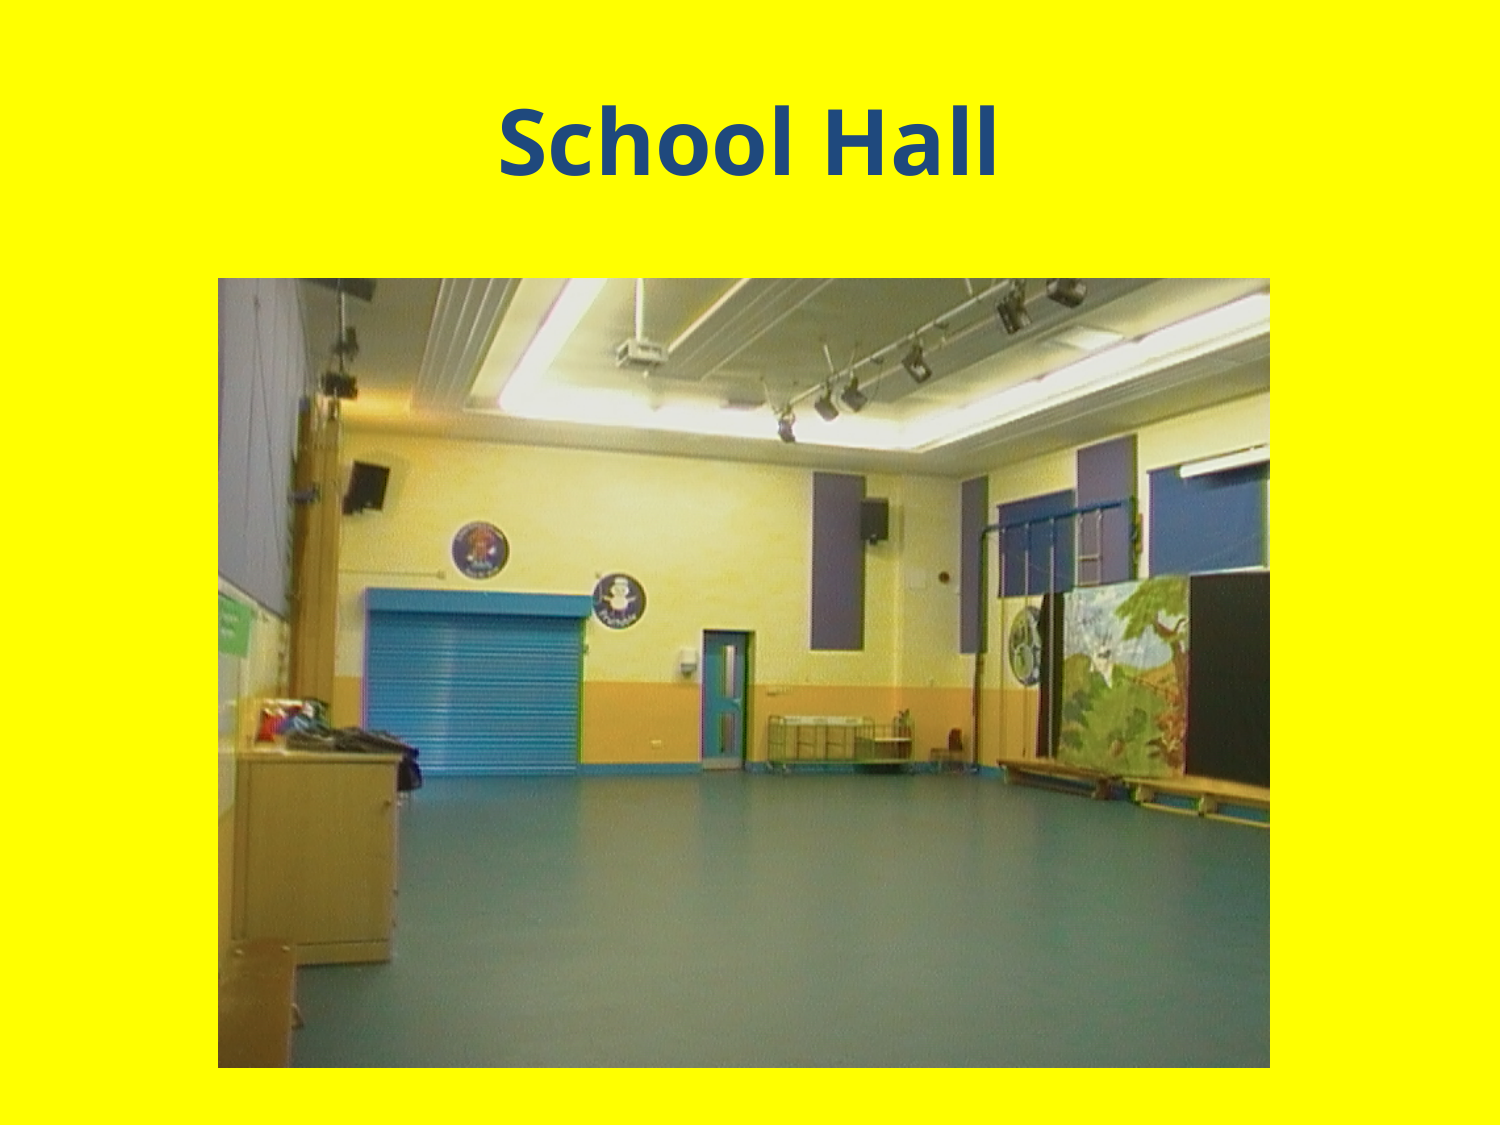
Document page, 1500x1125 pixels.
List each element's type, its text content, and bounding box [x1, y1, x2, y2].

title School Hall [75, 45, 1425, 233]
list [218, 278, 1270, 1068]
